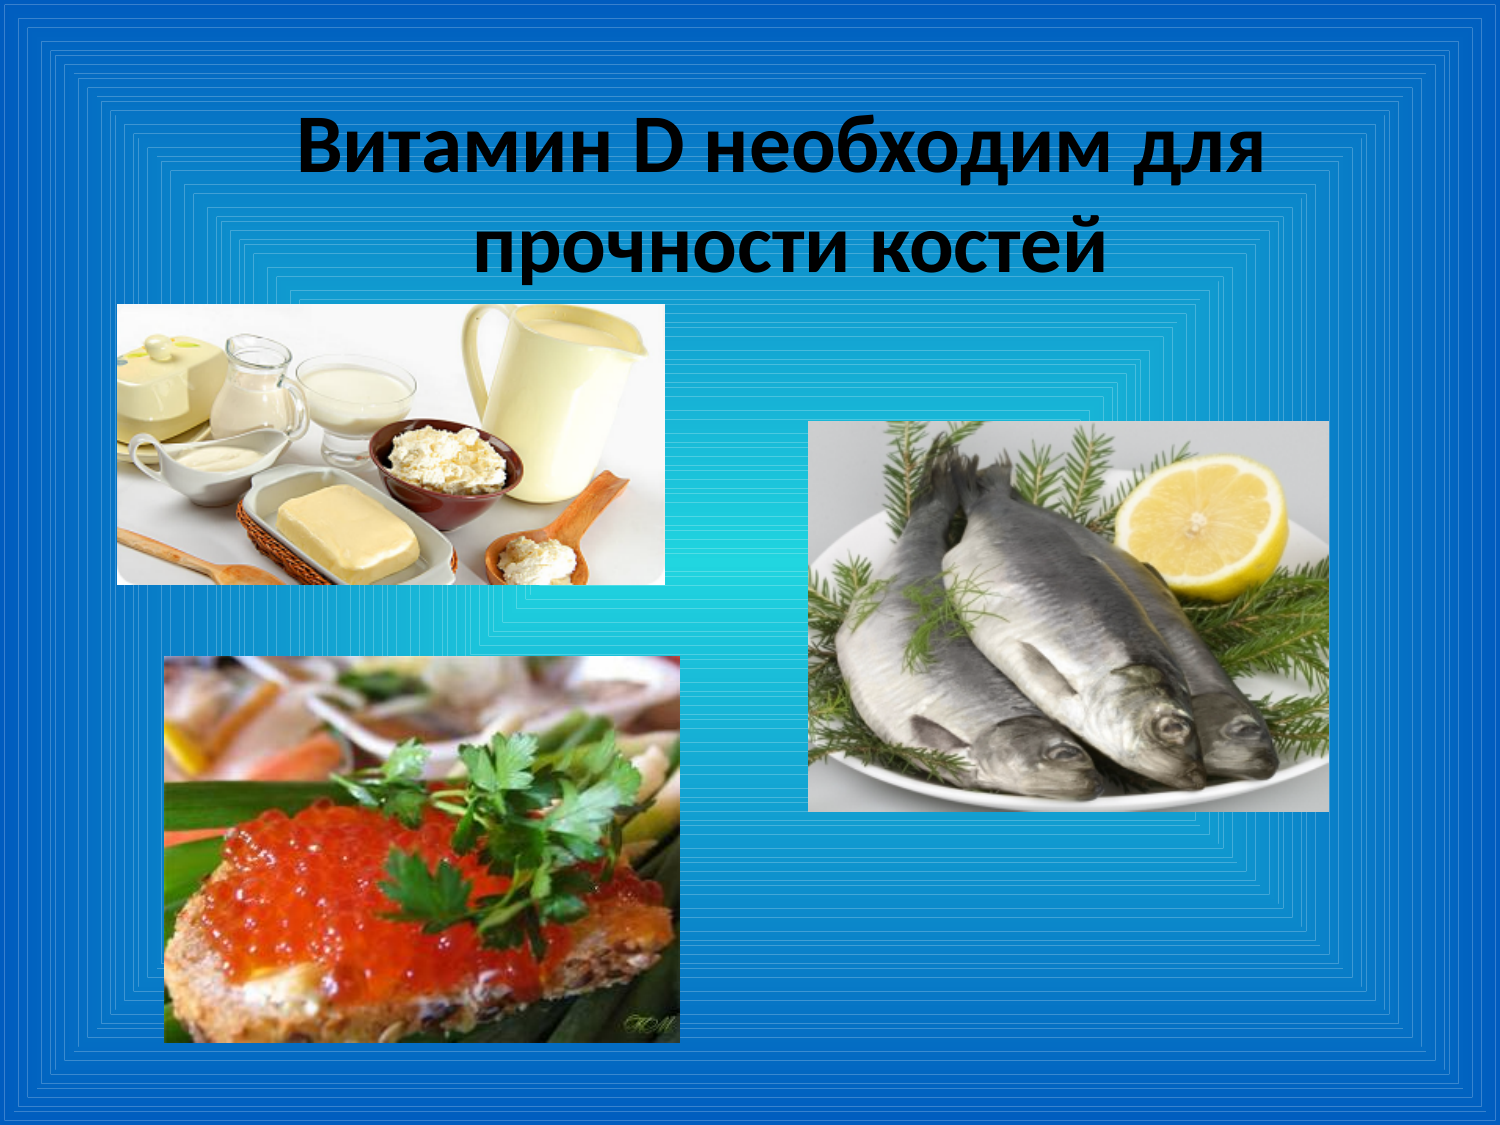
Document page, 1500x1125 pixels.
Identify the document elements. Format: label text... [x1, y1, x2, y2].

picture [291, 590, 308, 596]
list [117, 304, 665, 586]
picture [163, 652, 681, 1044]
text_box Витамин D необходим для прочности костей [234, 81, 1348, 297]
picture [808, 418, 1329, 813]
picture [802, 817, 1209, 823]
picture [291, 301, 671, 308]
